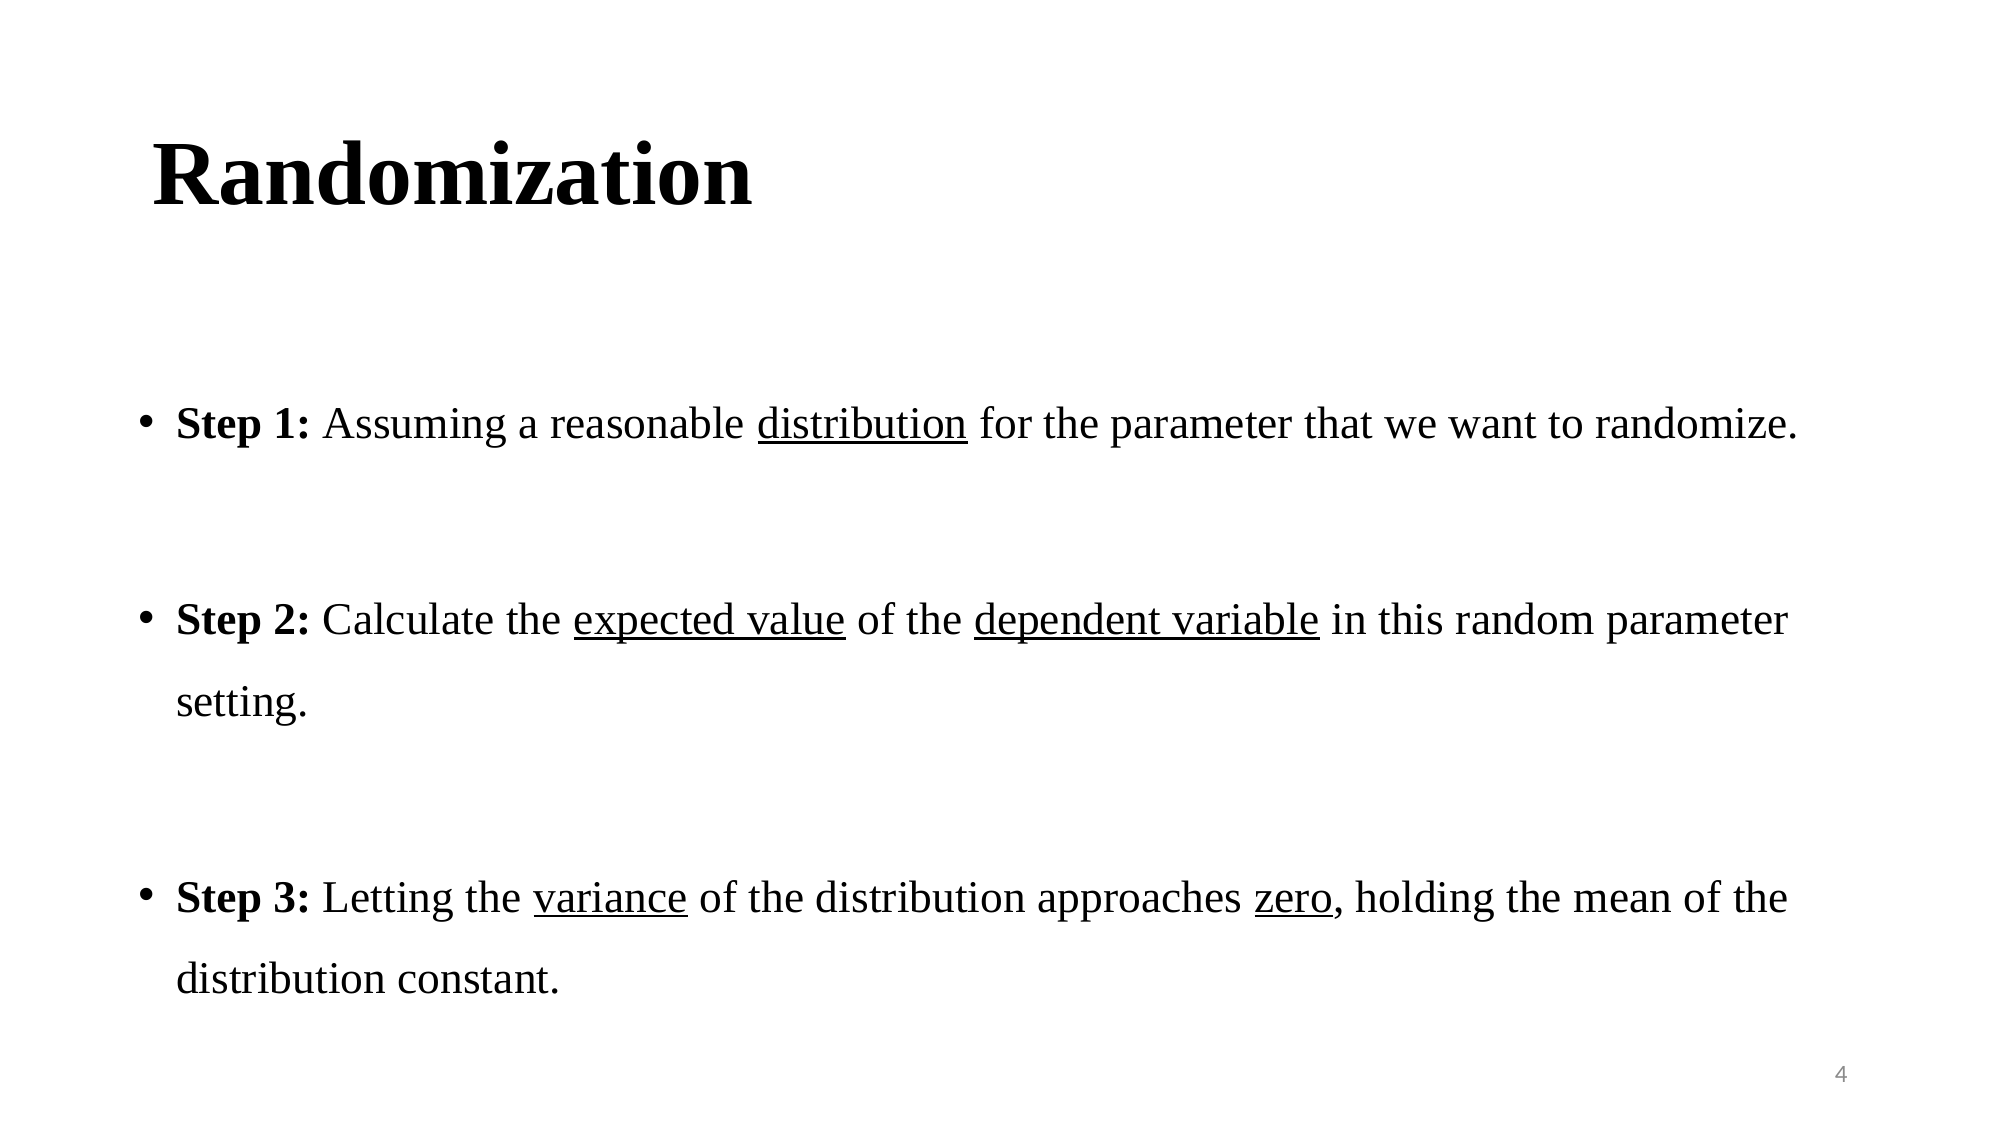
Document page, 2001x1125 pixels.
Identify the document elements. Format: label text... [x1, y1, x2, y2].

list Step 1: Assuming a reasonable distribution for the parameter that we want to randomize. Step 2: Calculate the expected value of the dependent variable in this random parameter setting. Step 3: Letting the variance of the distribution approaches zero, holding the mean of the distribution constant. [123, 358, 1849, 1073]
slide_number 4 [1412, 1042, 1863, 1103]
title Randomization [137, 96, 1863, 254]
